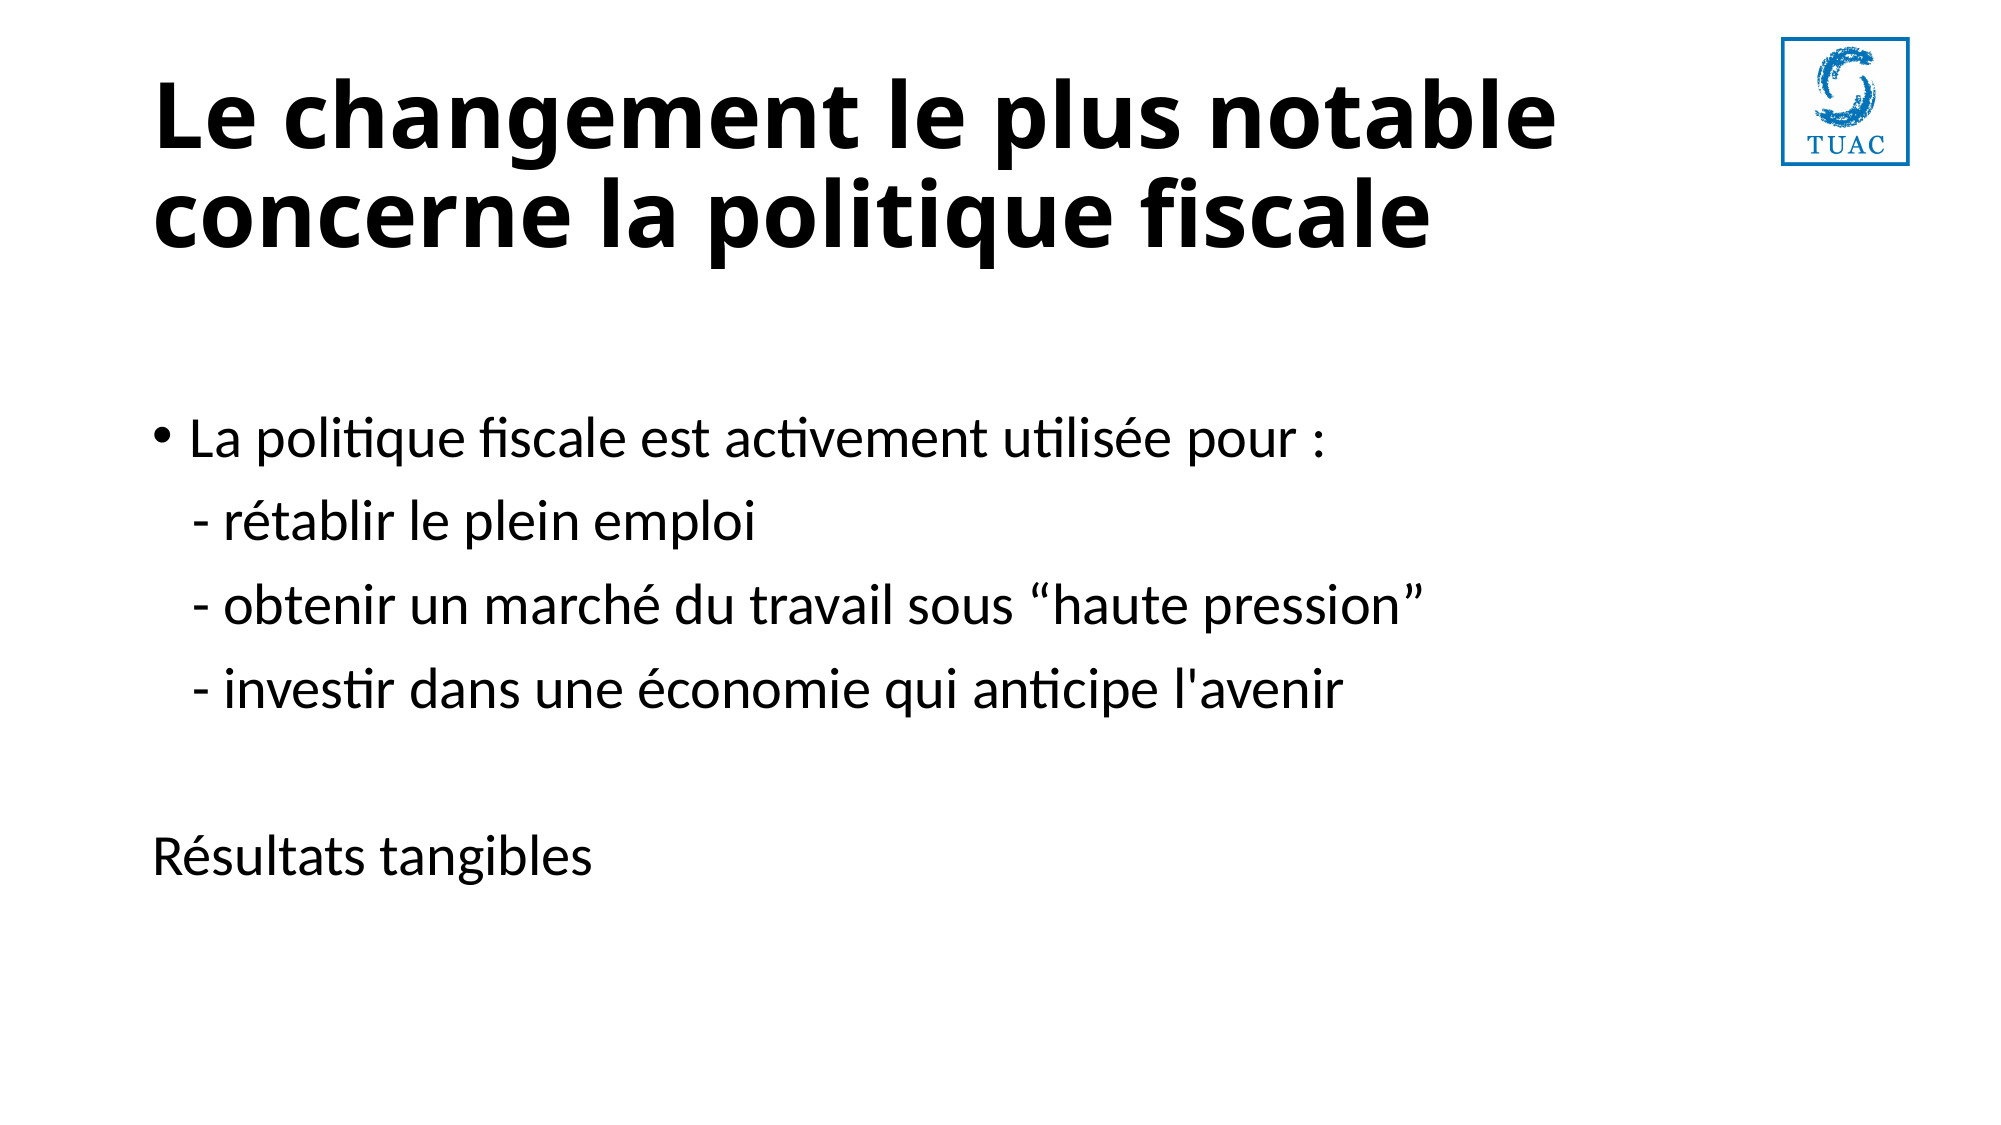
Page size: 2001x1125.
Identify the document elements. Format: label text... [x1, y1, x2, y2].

list La politique fiscale est activement utilisée pour : - rétablir le plein emploi - obtenir un marché du travail sous “haute pression” - investir dans une économie qui anticipe l'avenir Résultats tangibles [137, 399, 1717, 1049]
title Le changement le plus notable concerne la politique fiscale [137, 59, 1863, 278]
picture [1779, 34, 1911, 169]
